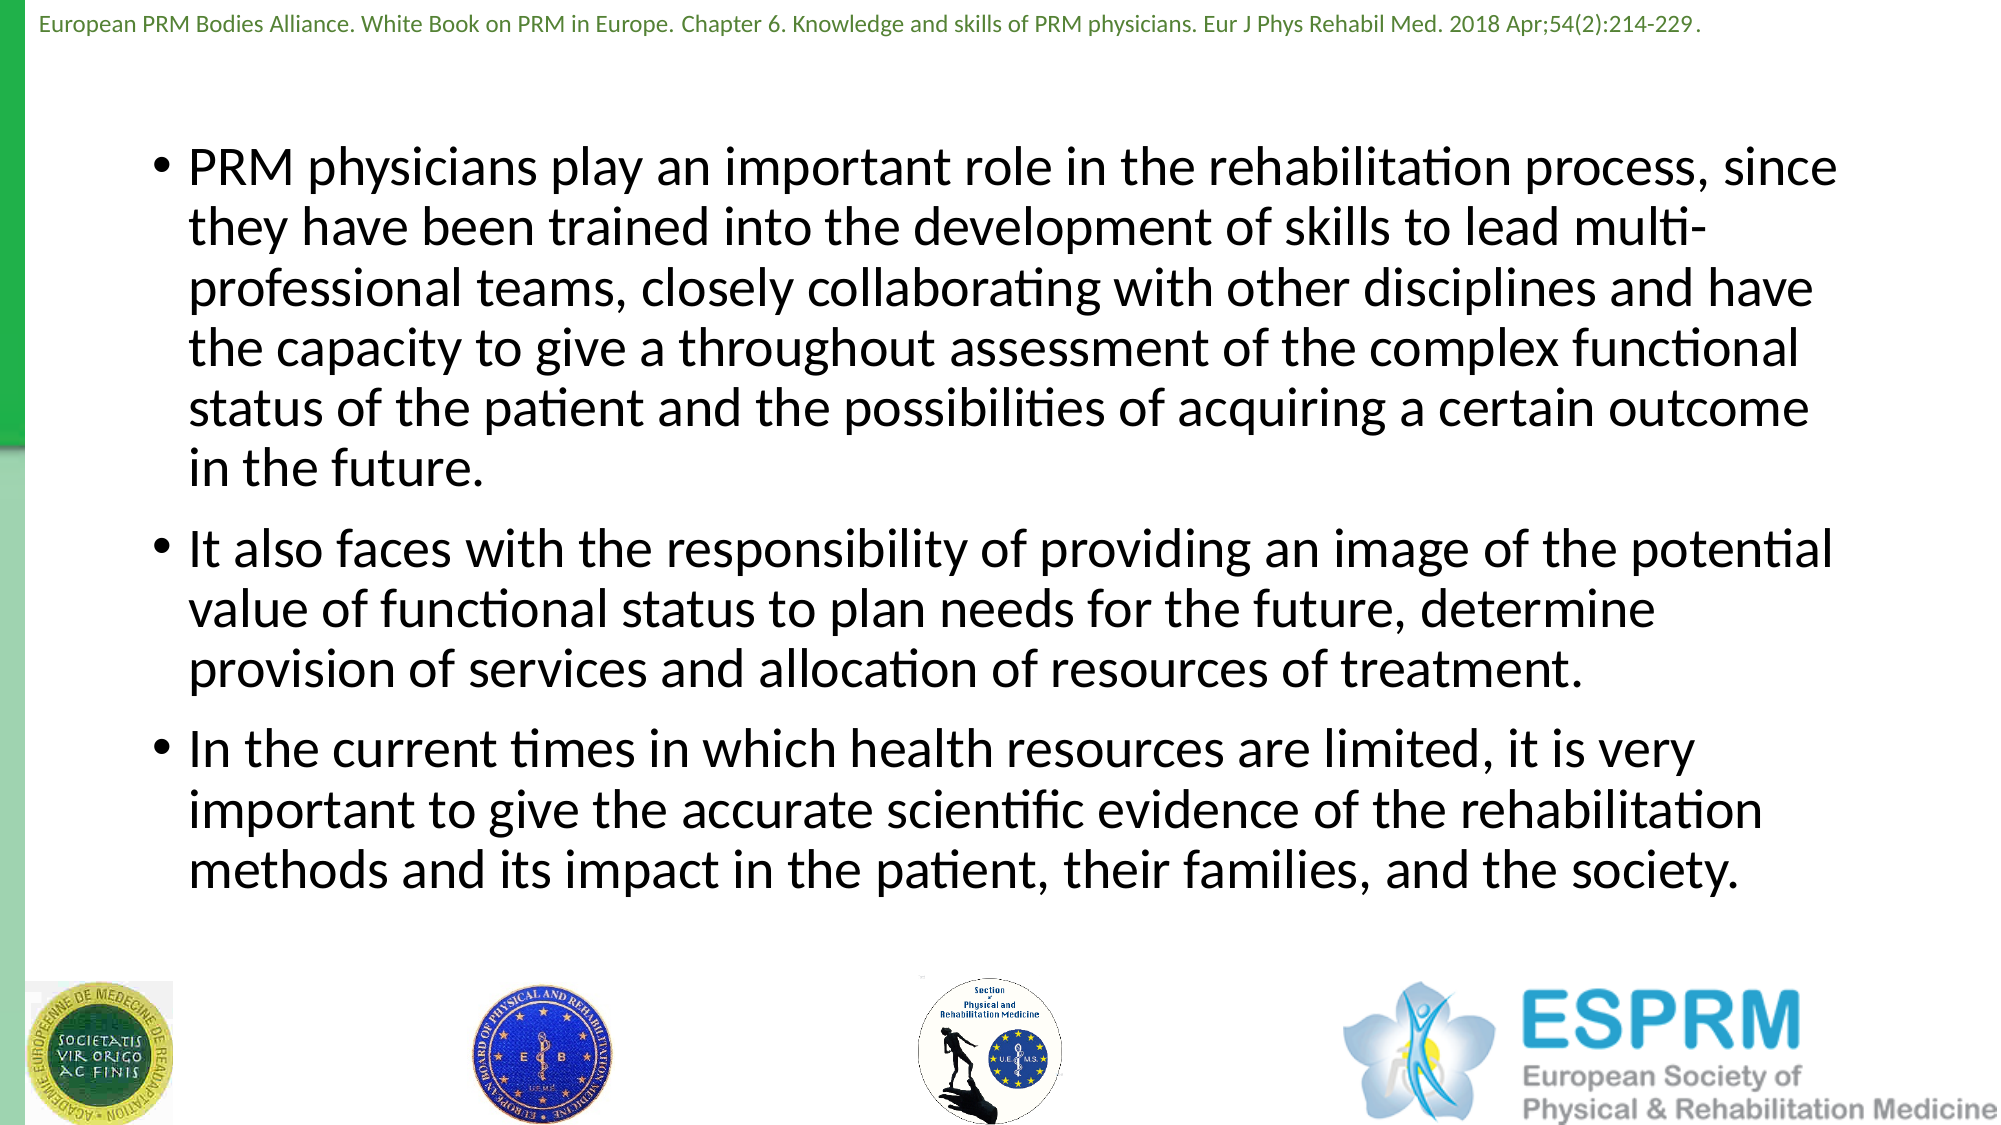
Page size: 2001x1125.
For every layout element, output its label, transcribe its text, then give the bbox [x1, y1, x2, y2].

picture [467, 982, 615, 1125]
picture [0, 0, 173, 1125]
picture [1343, 981, 1997, 1125]
picture [905, 970, 1070, 1125]
list PRM physicians play an important role in the rehabilitation process, since they have been trained into the development of skills to lead multi-professional teams, closely collaborating with other disciplines and have the capacity to give a throughout assessment of the complex functional status of the patient and the possibilities of acquiring a certain outcome in the future. It also faces with the responsibility of providing an image of the potential value of functional status to plan needs for the future, determine provision of services and allocation of resources of treatment. In the current times in which health resources are limited, it is very important to give the accurate scientific evidence of the rehabilitation methods and its impact in the patient, their families, and the society. [137, 129, 1863, 970]
